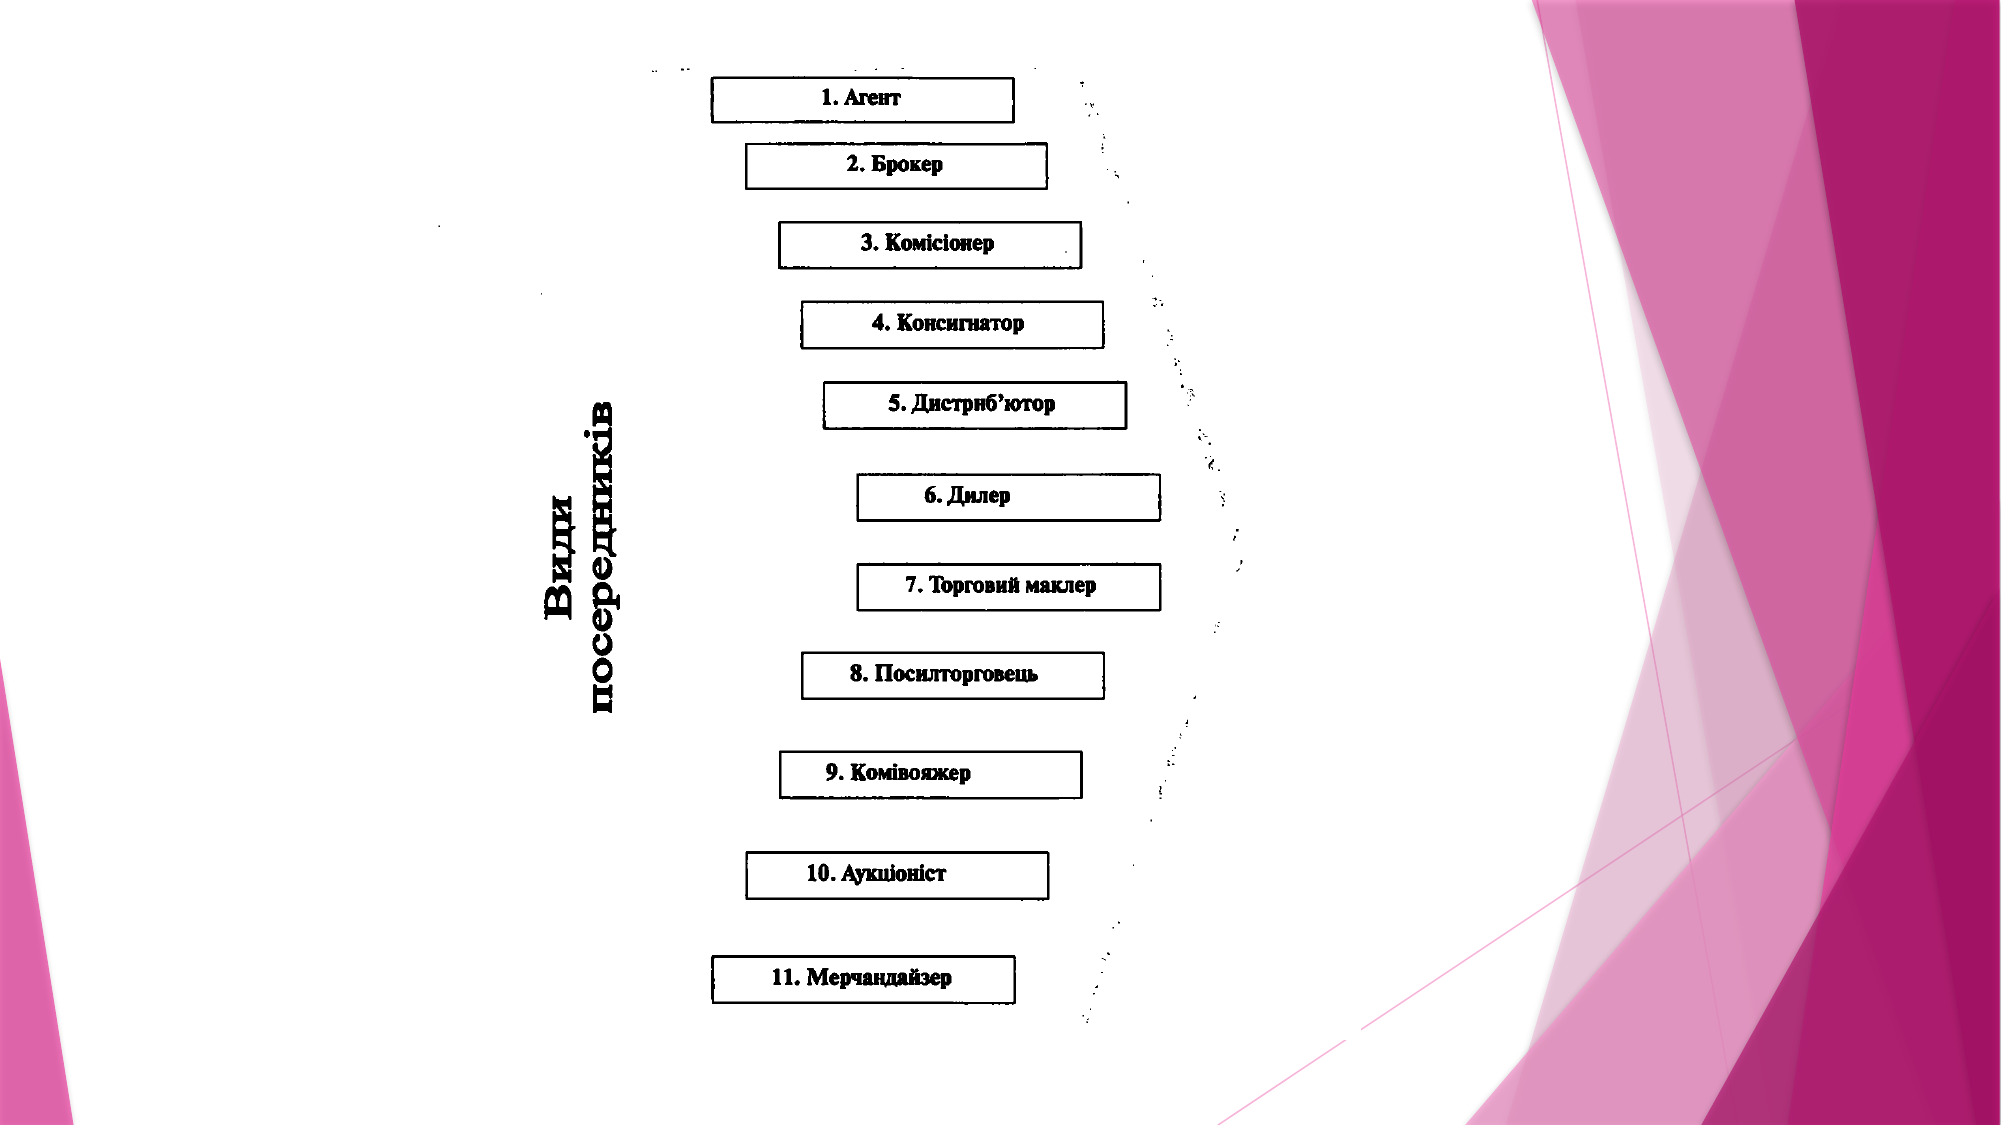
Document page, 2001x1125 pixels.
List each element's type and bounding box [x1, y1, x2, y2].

picture [431, 57, 1361, 1041]
